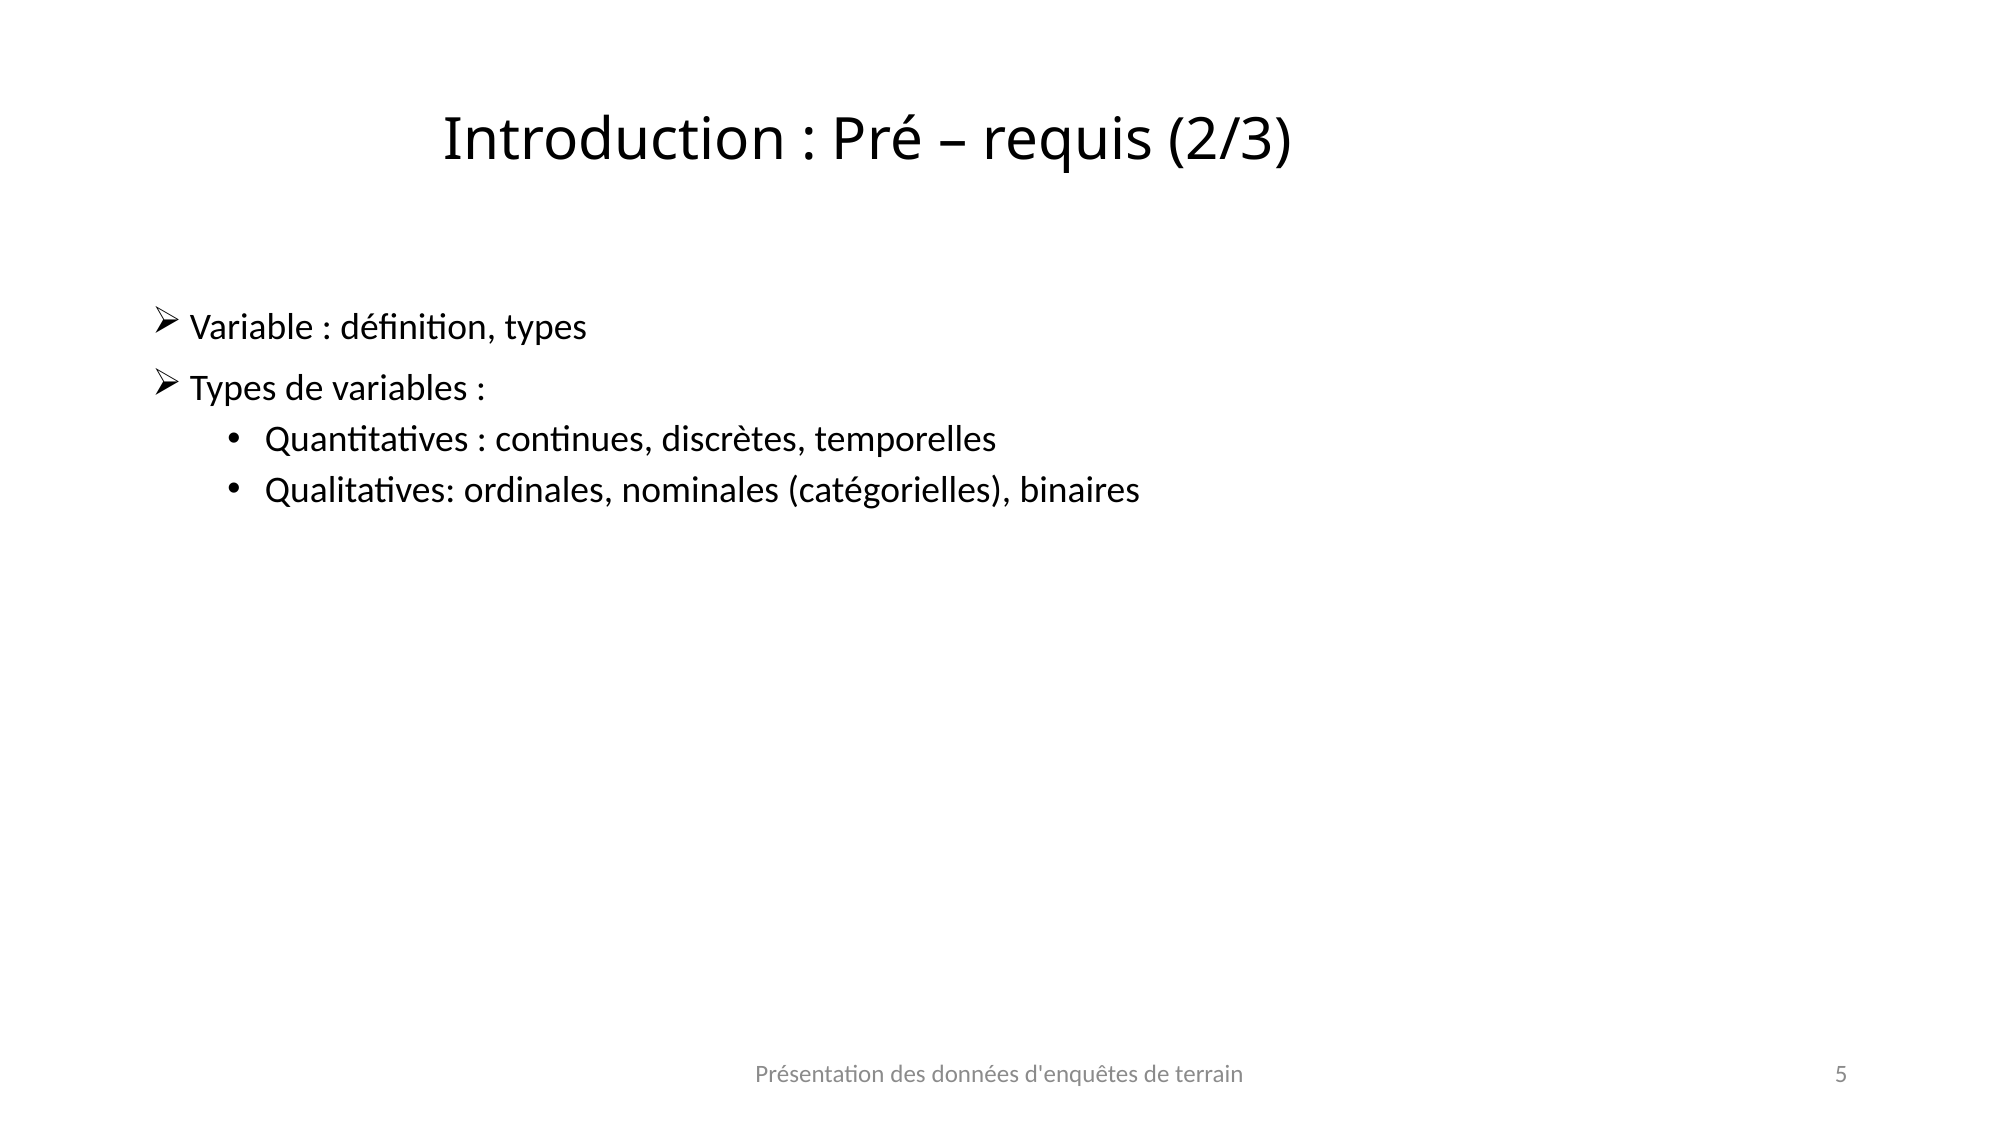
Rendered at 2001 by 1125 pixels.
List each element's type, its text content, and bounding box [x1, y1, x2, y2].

list Variable : définition, types Types de variables : Quantitatives : continues, discrètes, temporelles Qualitatives: ordinales, nominales (catégorielles), binaires [137, 299, 1599, 842]
title Introduction : Pré – requis (2/3) [137, 59, 1599, 222]
footer Présentation des données d'enquêtes de terrain [662, 1042, 1338, 1103]
slide_number 5 [1412, 1042, 1863, 1103]
